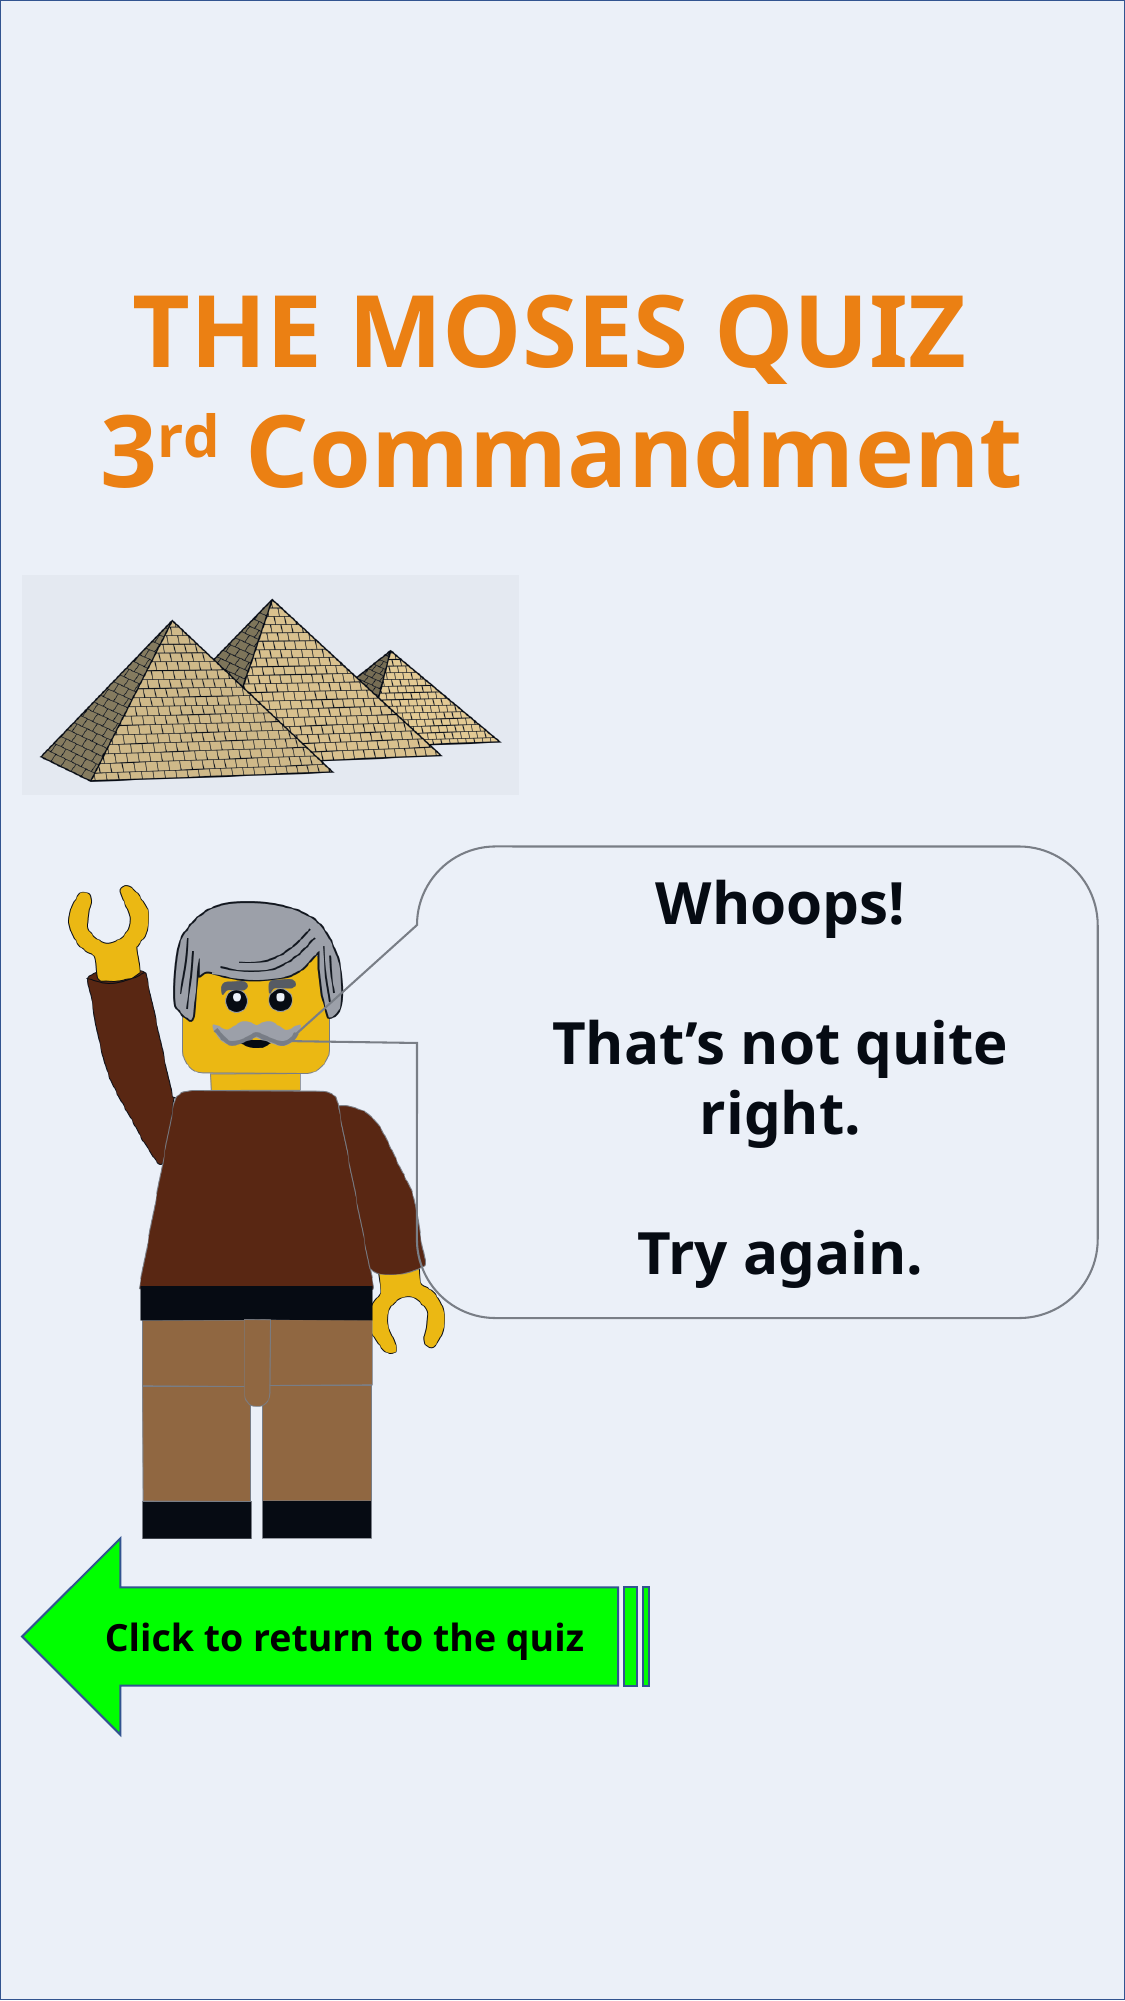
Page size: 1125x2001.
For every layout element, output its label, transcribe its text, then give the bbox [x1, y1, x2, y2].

text_box Click to return to the quiz [20, 1539, 620, 1738]
text_box Click to return to the quiz [623, 1586, 638, 1687]
picture [22, 574, 519, 795]
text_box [416, 846, 1098, 1395]
picture [68, 885, 445, 1539]
text_box Click to return to the quiz [642, 1586, 650, 1687]
text_box [0, 0, 1125, 2000]
